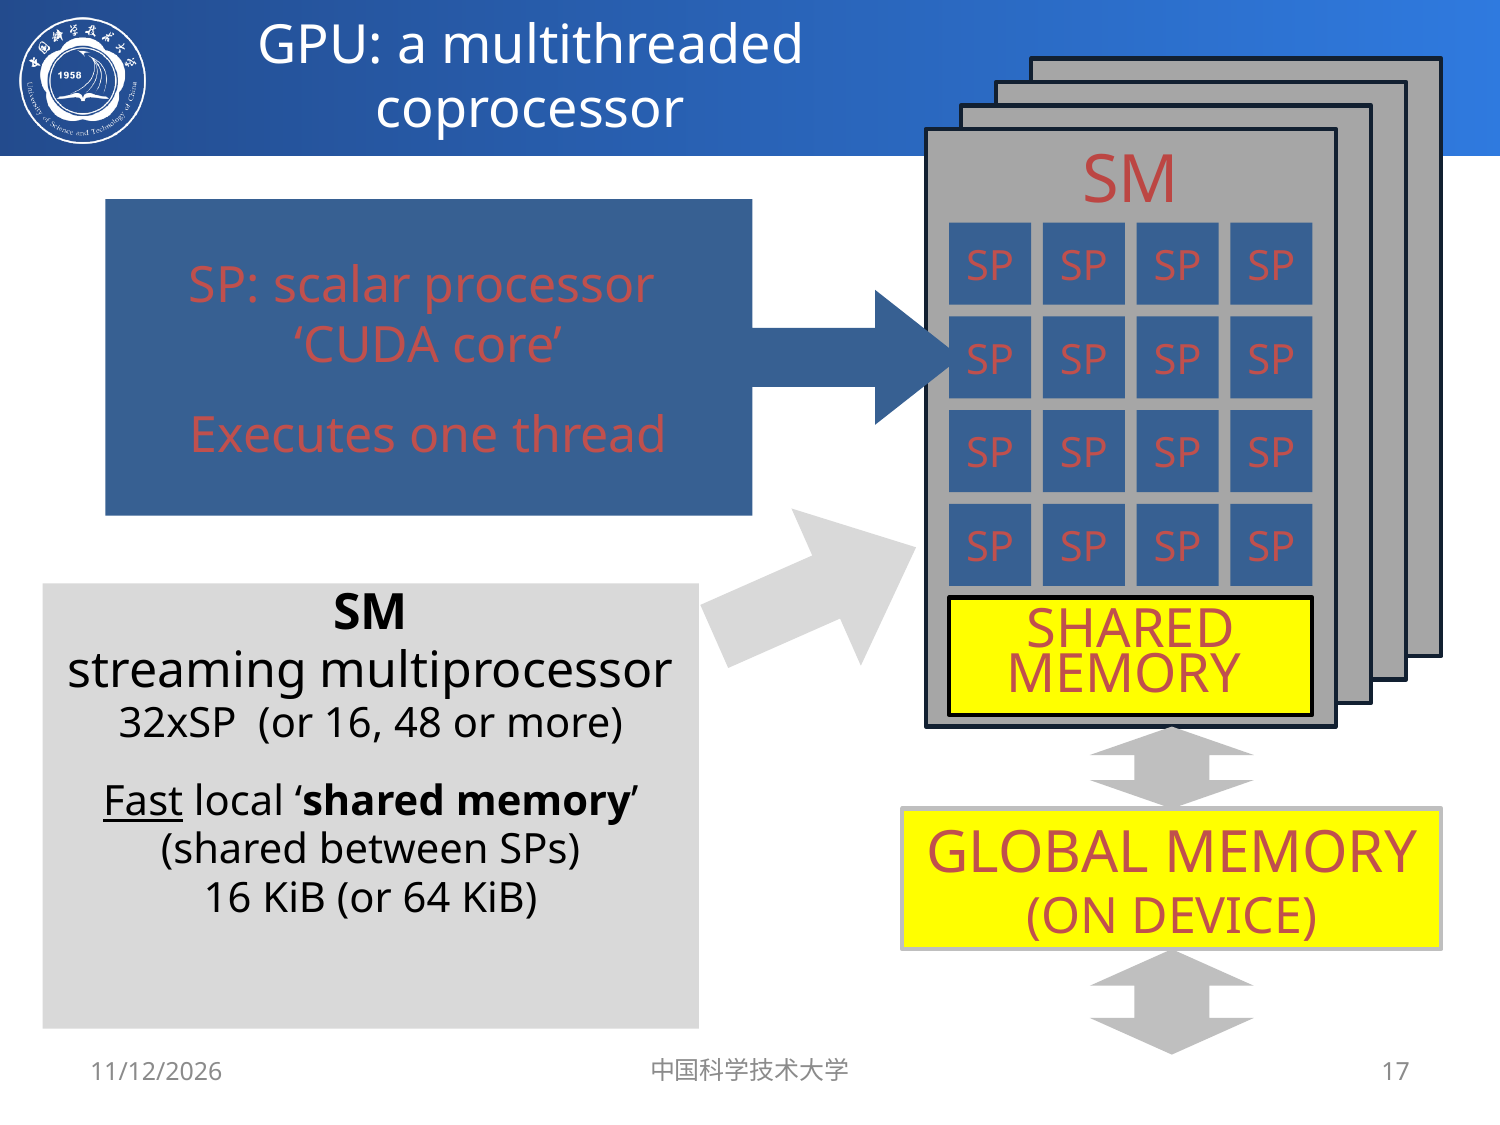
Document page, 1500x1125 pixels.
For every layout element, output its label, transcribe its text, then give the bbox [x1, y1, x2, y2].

text_box SP [1041, 408, 1127, 494]
text_box SP [1041, 314, 1127, 400]
text_box GLOBAL MEMORY (ON DEVICE) [900, 806, 1443, 951]
text_box SP [1135, 314, 1221, 400]
text_box SP [1041, 502, 1127, 588]
text_box SP [947, 502, 1033, 588]
text_box SP [1228, 408, 1315, 494]
slide_number 17 [1074, 1042, 1425, 1103]
text_box SP [947, 408, 1033, 494]
footer 中国科学技术大学 [512, 1042, 988, 1103]
text_box SP [1041, 221, 1127, 307]
text_box SP [1228, 221, 1315, 307]
text_box SM [924, 127, 1338, 729]
text_box [1087, 724, 1256, 811]
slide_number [75, 1042, 425, 1103]
text_box SP [1135, 408, 1221, 494]
text_box [994, 80, 1408, 682]
text_box [1087, 947, 1256, 1057]
text_box [698, 506, 918, 670]
title GPU: a multithreaded coprocessor [150, 0, 926, 148]
list SM streaming multiprocessor 32xSP (or 16, 48 or more) Fast local ‘shared memory’ (shared between SPs) 16 KiB (or 64 KiB) [42, 583, 699, 1029]
text_box SP [1135, 502, 1221, 588]
text_box SP [1228, 314, 1315, 400]
text_box SP [1135, 221, 1221, 307]
text_box SP [947, 221, 1033, 307]
text_box SP: scalar processor ‘CUDA core’ Executes one thread [103, 197, 963, 518]
picture [19, 17, 146, 144]
text_box SHARED MEMORY [947, 595, 1314, 717]
text_box SP [947, 314, 1033, 400]
text_box [1029, 56, 1443, 658]
text_box SP [1228, 502, 1315, 588]
text_box [959, 103, 1373, 705]
